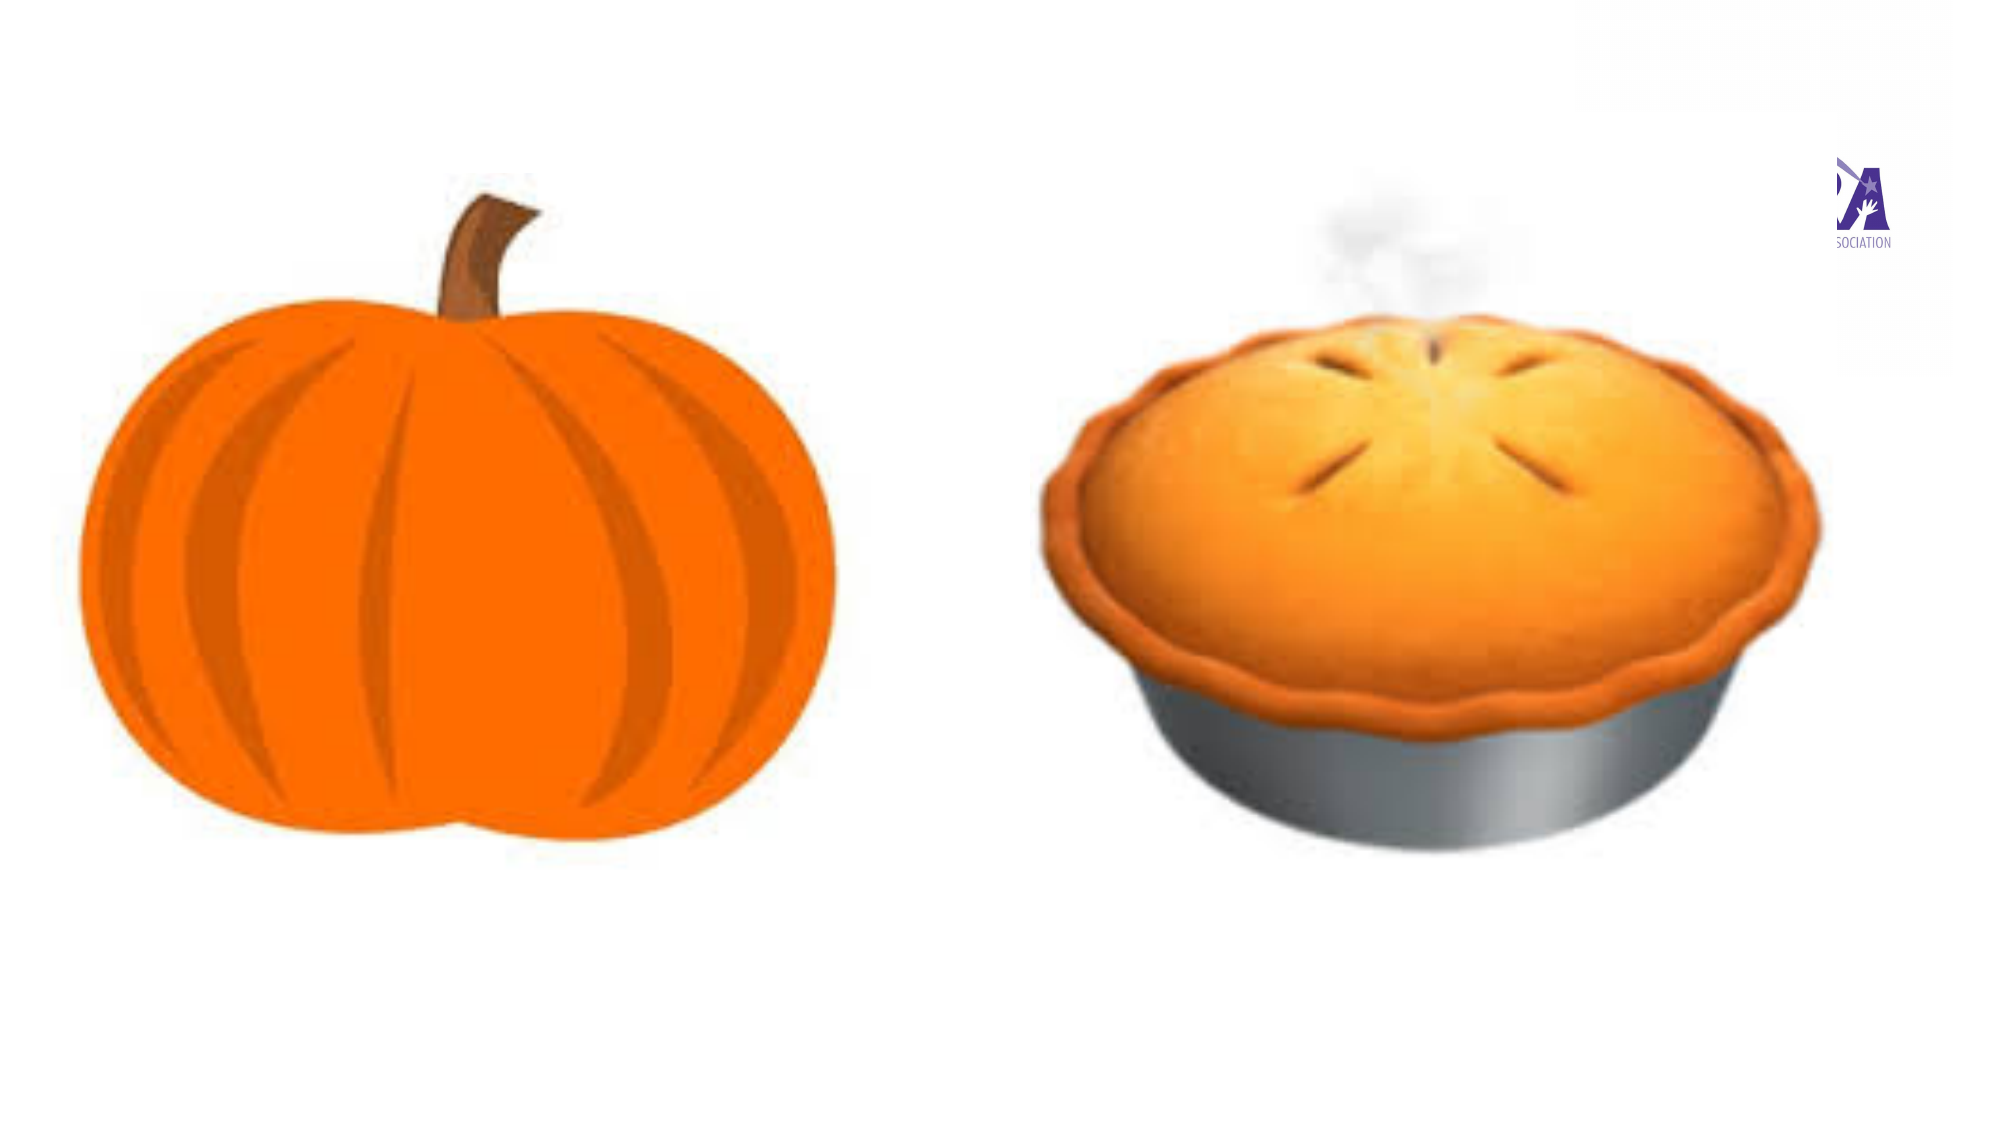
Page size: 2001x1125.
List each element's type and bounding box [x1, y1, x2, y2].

picture [1575, 0, 1953, 377]
list [1030, 112, 1837, 919]
picture [0, 173, 901, 919]
